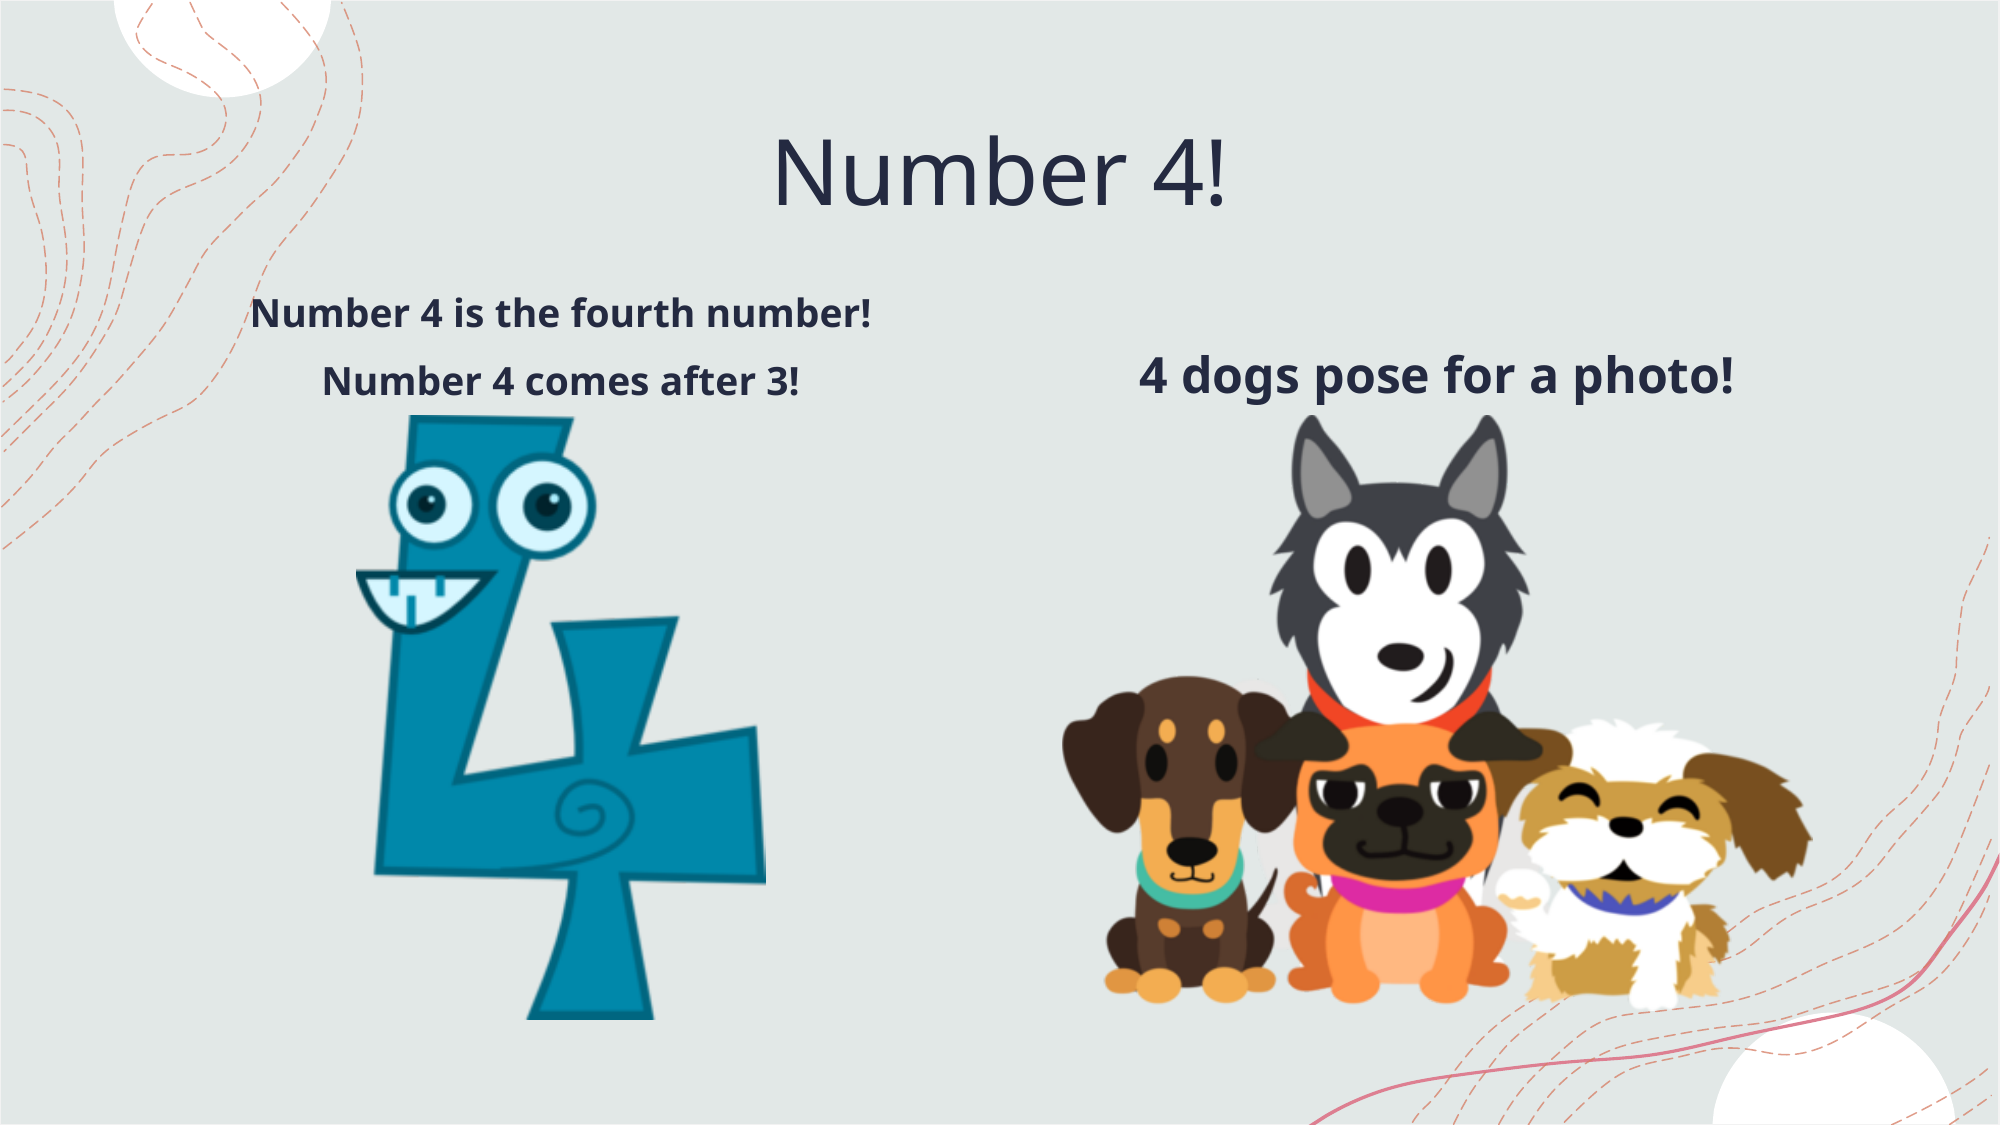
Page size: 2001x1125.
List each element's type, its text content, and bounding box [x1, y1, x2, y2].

list 4 dogs pose for a photo! [1012, 275, 1863, 411]
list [356, 415, 766, 1020]
list Number 4 is the fourth number! Number 4 comes after 3! [137, 275, 984, 411]
title Number 4! [137, 59, 1863, 278]
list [1062, 415, 1813, 1011]
